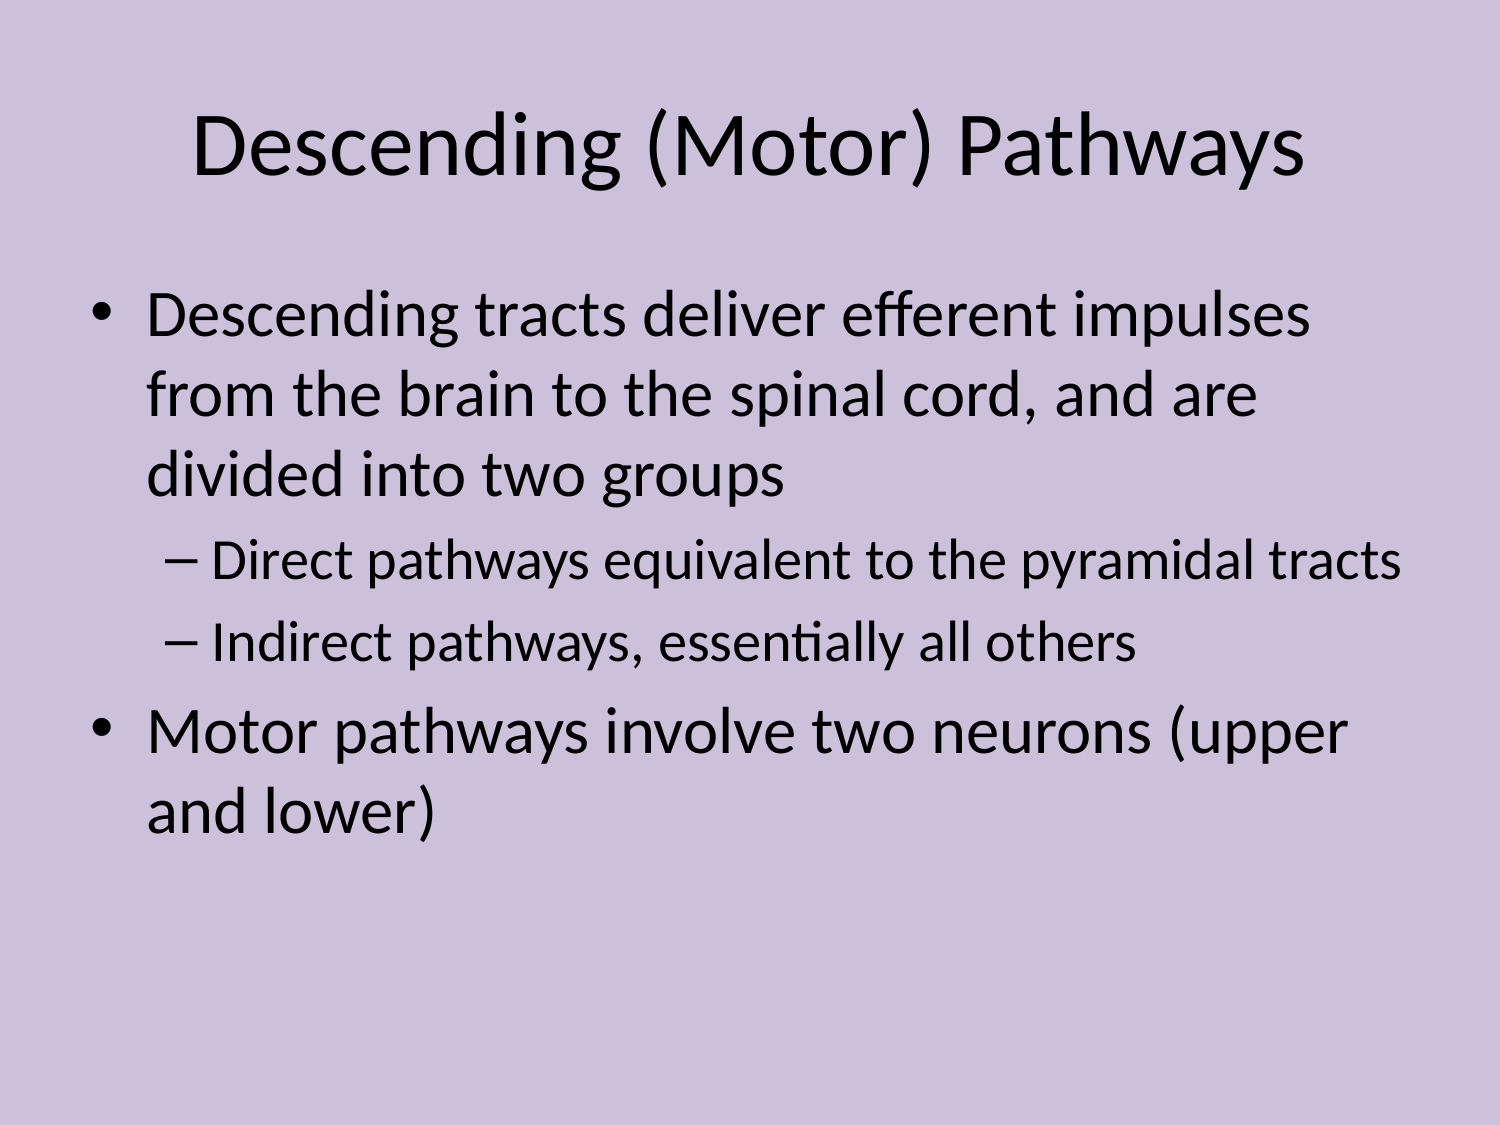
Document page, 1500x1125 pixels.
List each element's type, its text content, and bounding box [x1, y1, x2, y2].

list Descending tracts deliver efferent impulses from the brain to the spinal cord, and are divided into two groups Direct pathways equivalent to the pyramidal tracts Indirect pathways, essentially all others Motor pathways involve two neurons (upper and lower) [75, 262, 1425, 1005]
title Descending (Motor) Pathways [75, 45, 1425, 233]
